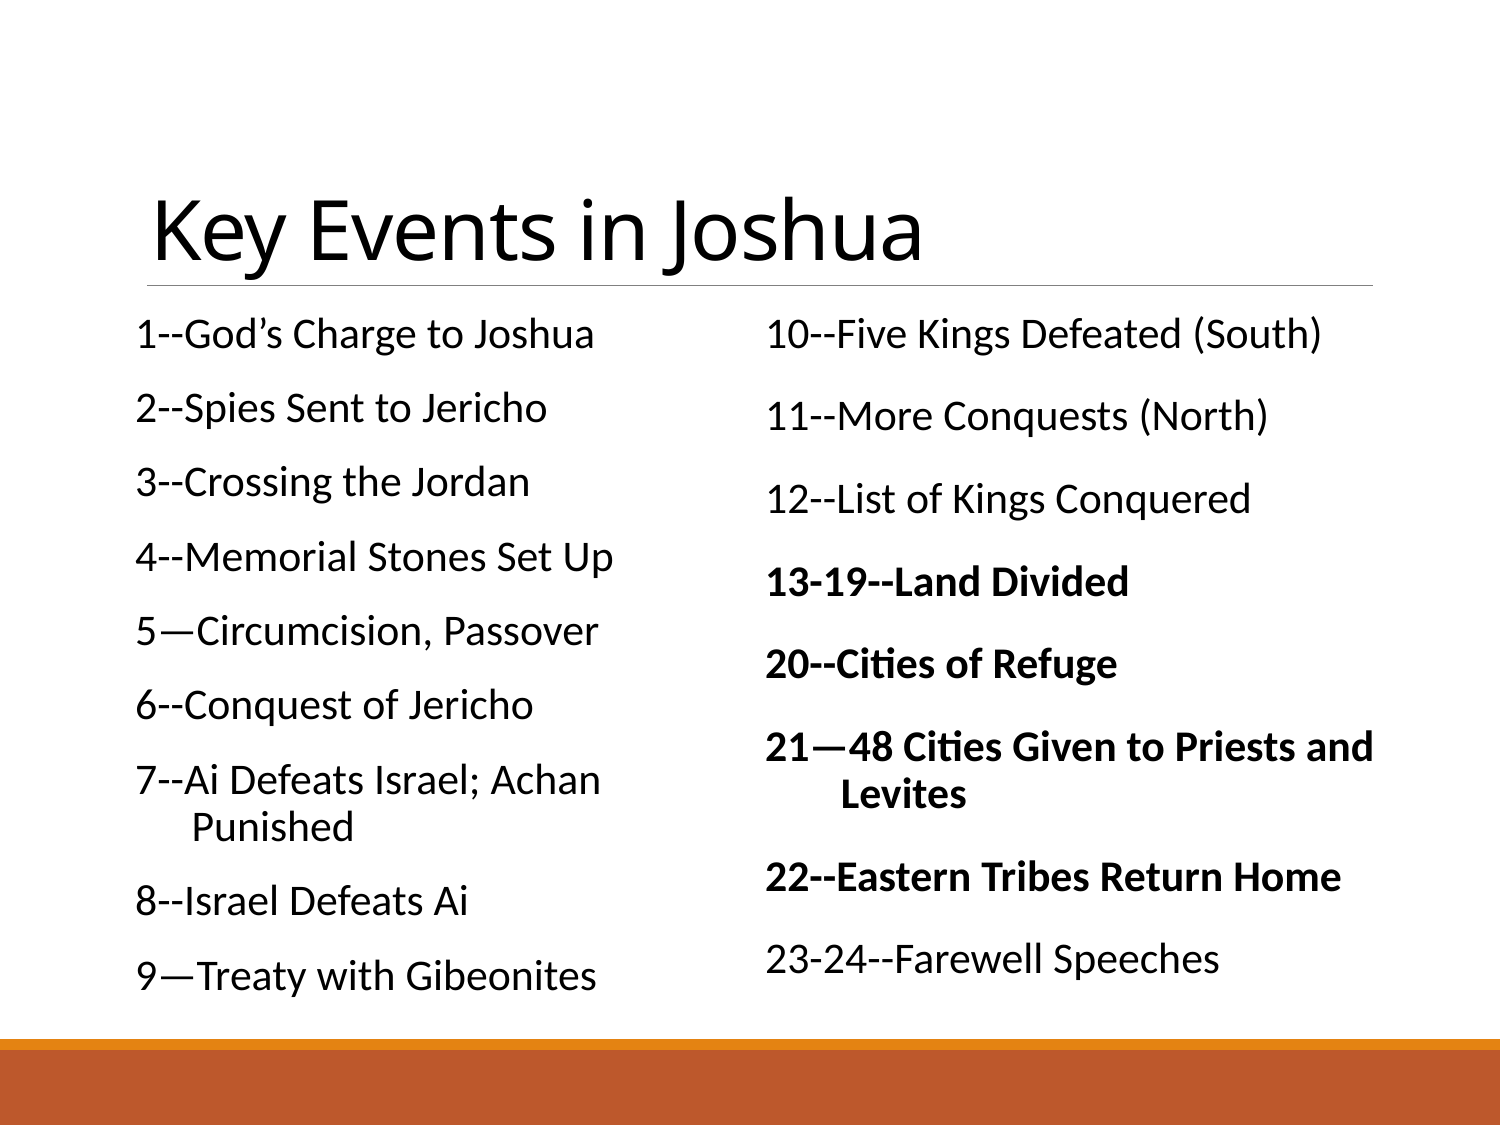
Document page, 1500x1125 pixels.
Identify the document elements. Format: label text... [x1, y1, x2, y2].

list 1--God’s Charge to Joshua 2--Spies Sent to Jericho 3--Crossing the Jordan 4--Memorial Stones Set Up 5—Circumcision, Passover 6--Conquest of Jericho 7--Ai Defeats Israel; Achan Punished 8--Israel Defeats Ai 9—Treaty with Gibeonites [135, 302, 743, 1020]
title Key Events in Joshua [135, 47, 1373, 285]
list 10--Five Kings Defeated (South) 11--More Conquests (North) 12--List of Kings Conquered 13-19--Land Divided 20--Cities of Refuge 21—48 Cities Given to Priests and Levites 22--Eastern Tribes Return Home 23-24--Farewell Speeches [765, 302, 1413, 1035]
